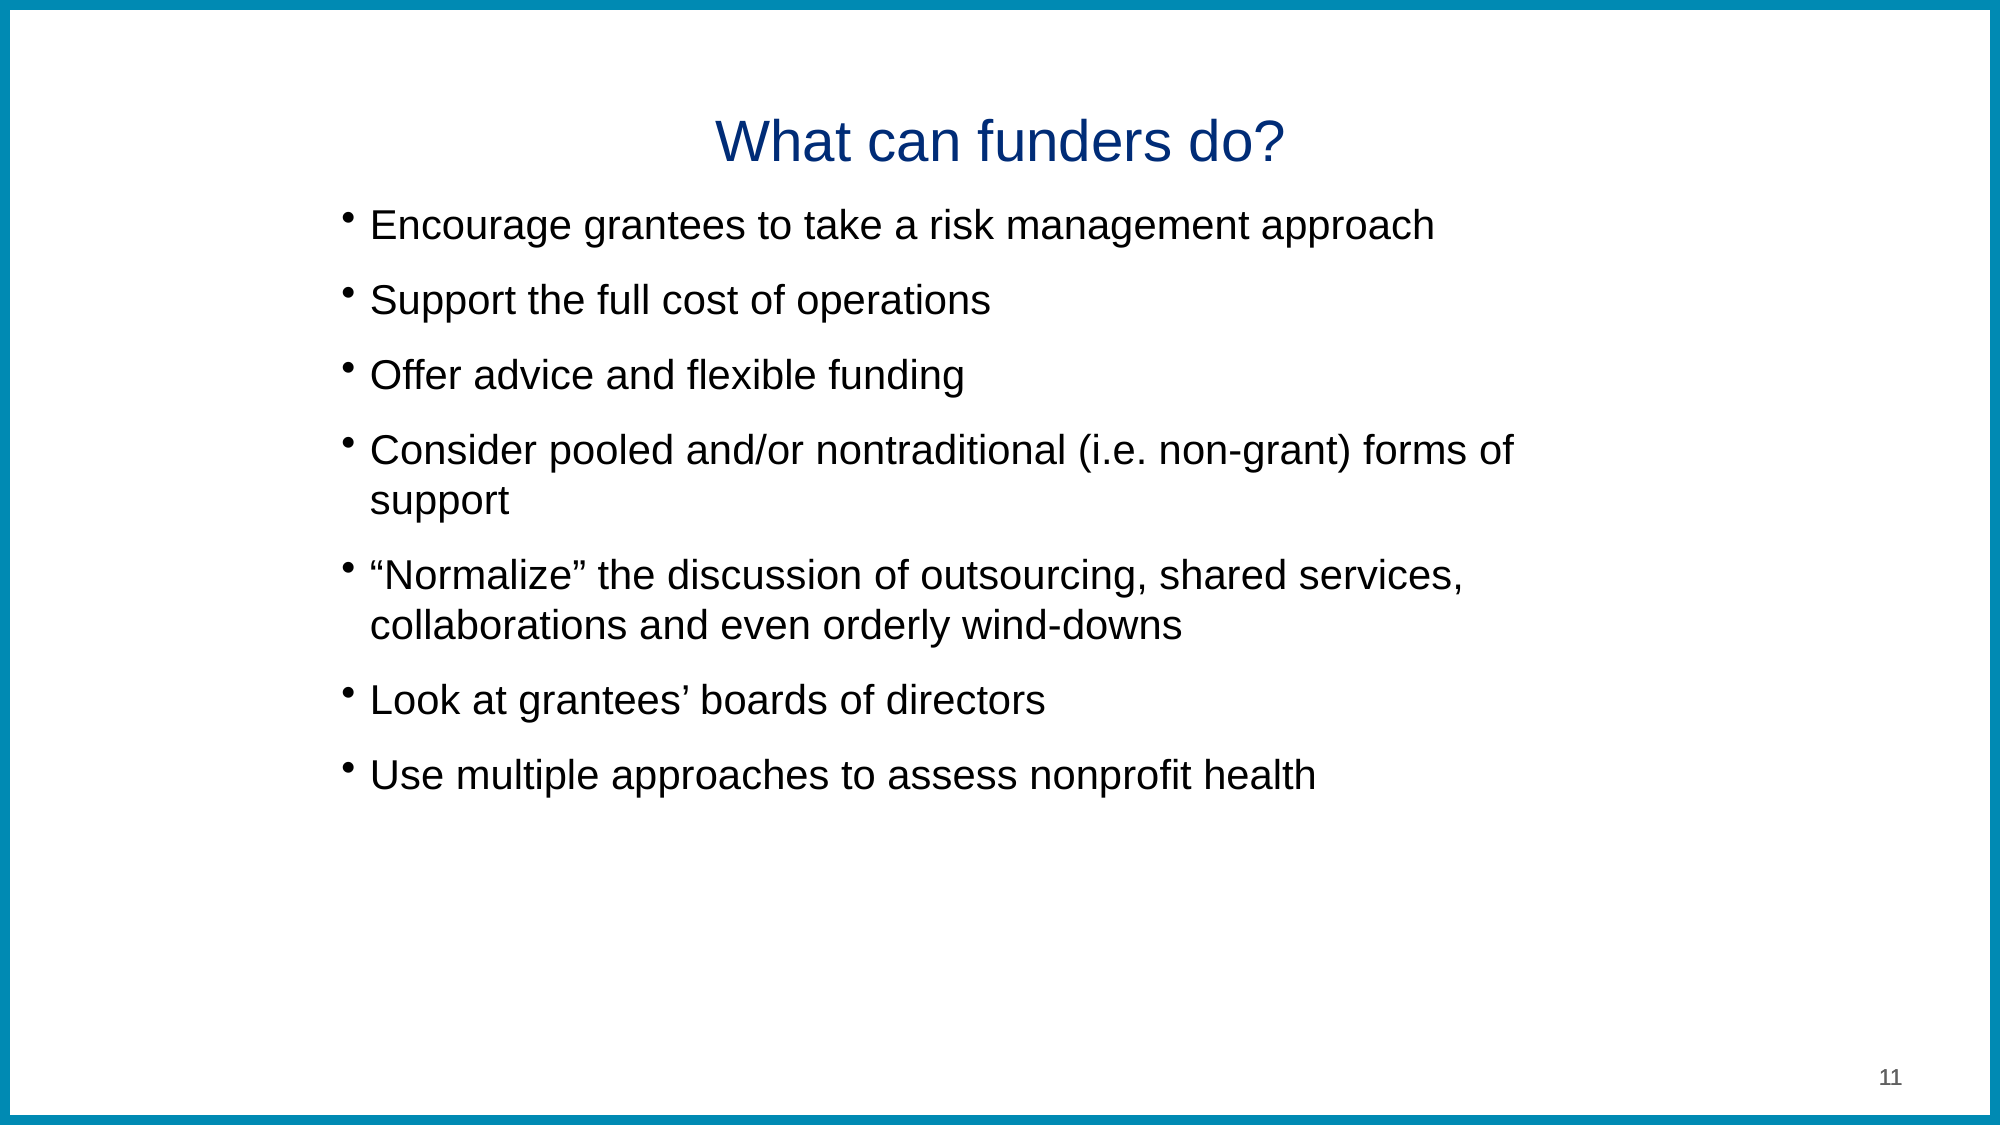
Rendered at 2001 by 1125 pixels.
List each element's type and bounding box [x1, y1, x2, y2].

text_box [0, 0, 2000, 1125]
